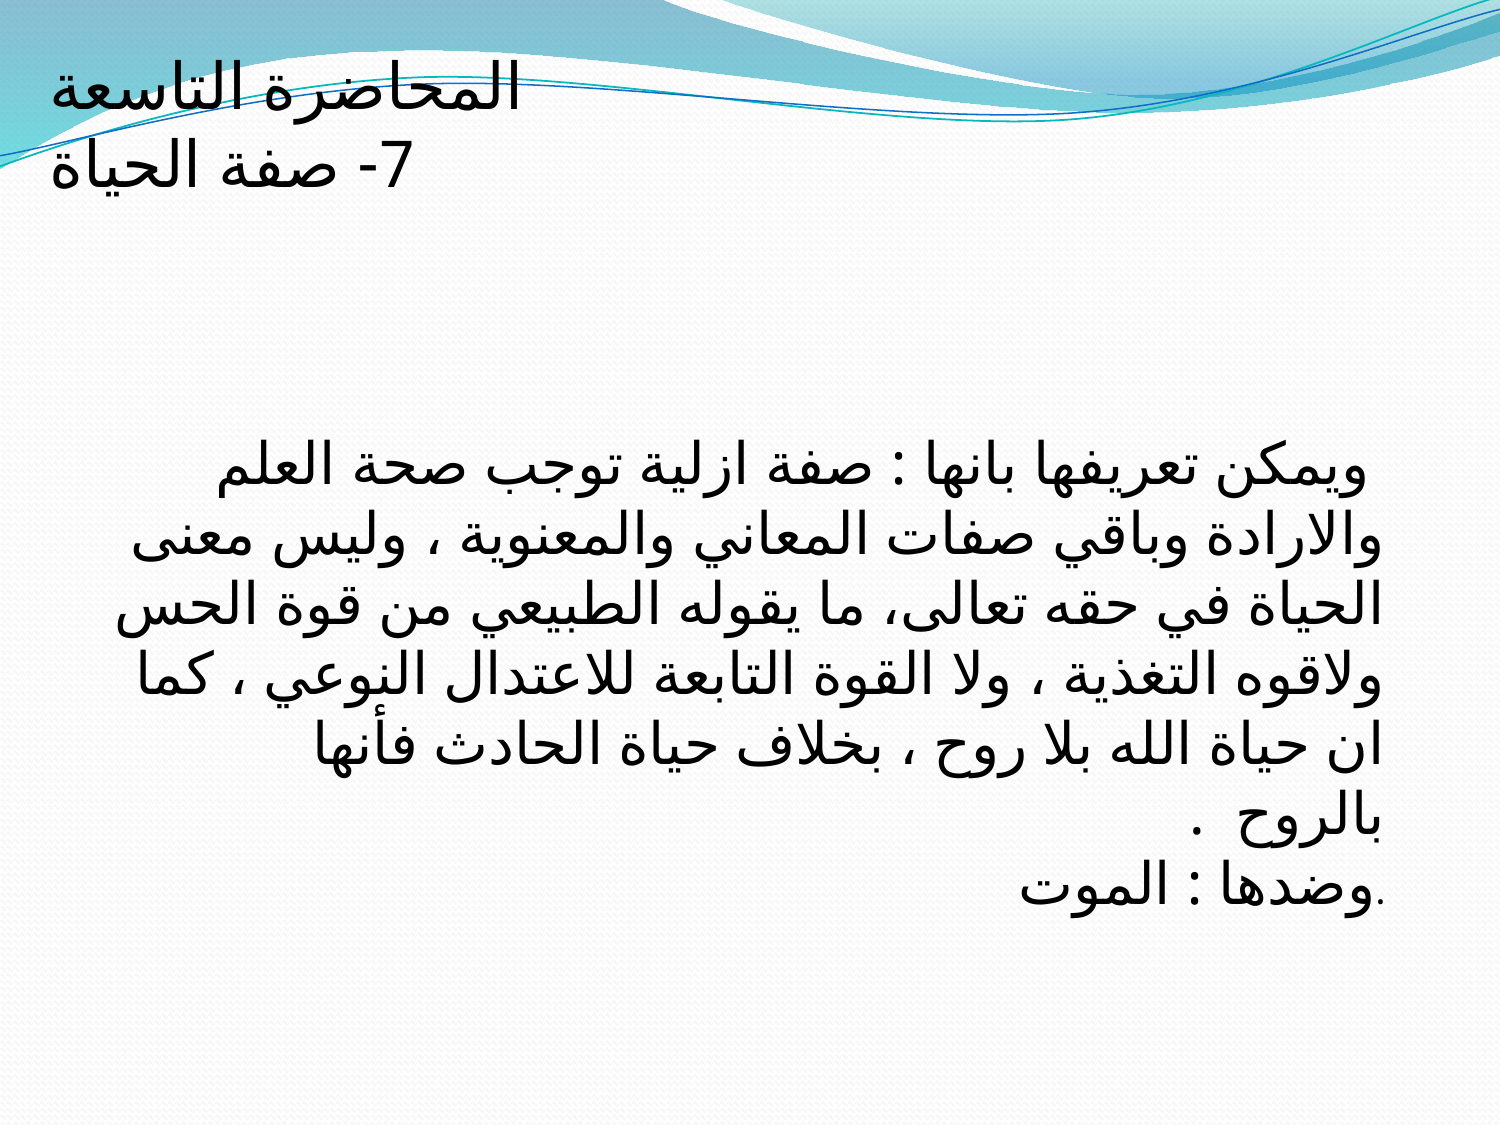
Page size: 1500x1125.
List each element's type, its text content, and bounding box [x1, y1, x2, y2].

text_box ويمكن تعريفها بانها : صفة ازلية توجب صحة العلم والارادة وباقي صفات المعاني والمعنوية ، وليس معنى الحياة في حقه تعالى، ما يقوله الطبيعي من قوة الحس ولاقوه التغذية ، ولا القوة التابعة للاعتدال النوعي ، كما ان حياة الله بلا روح ، بخلاف حياة الحادث فأنها بالروح . وضدها : الموت. [87, 418, 1400, 924]
title المحاضرة التاسعة 7- صفة الحياة [49, 37, 1450, 200]
